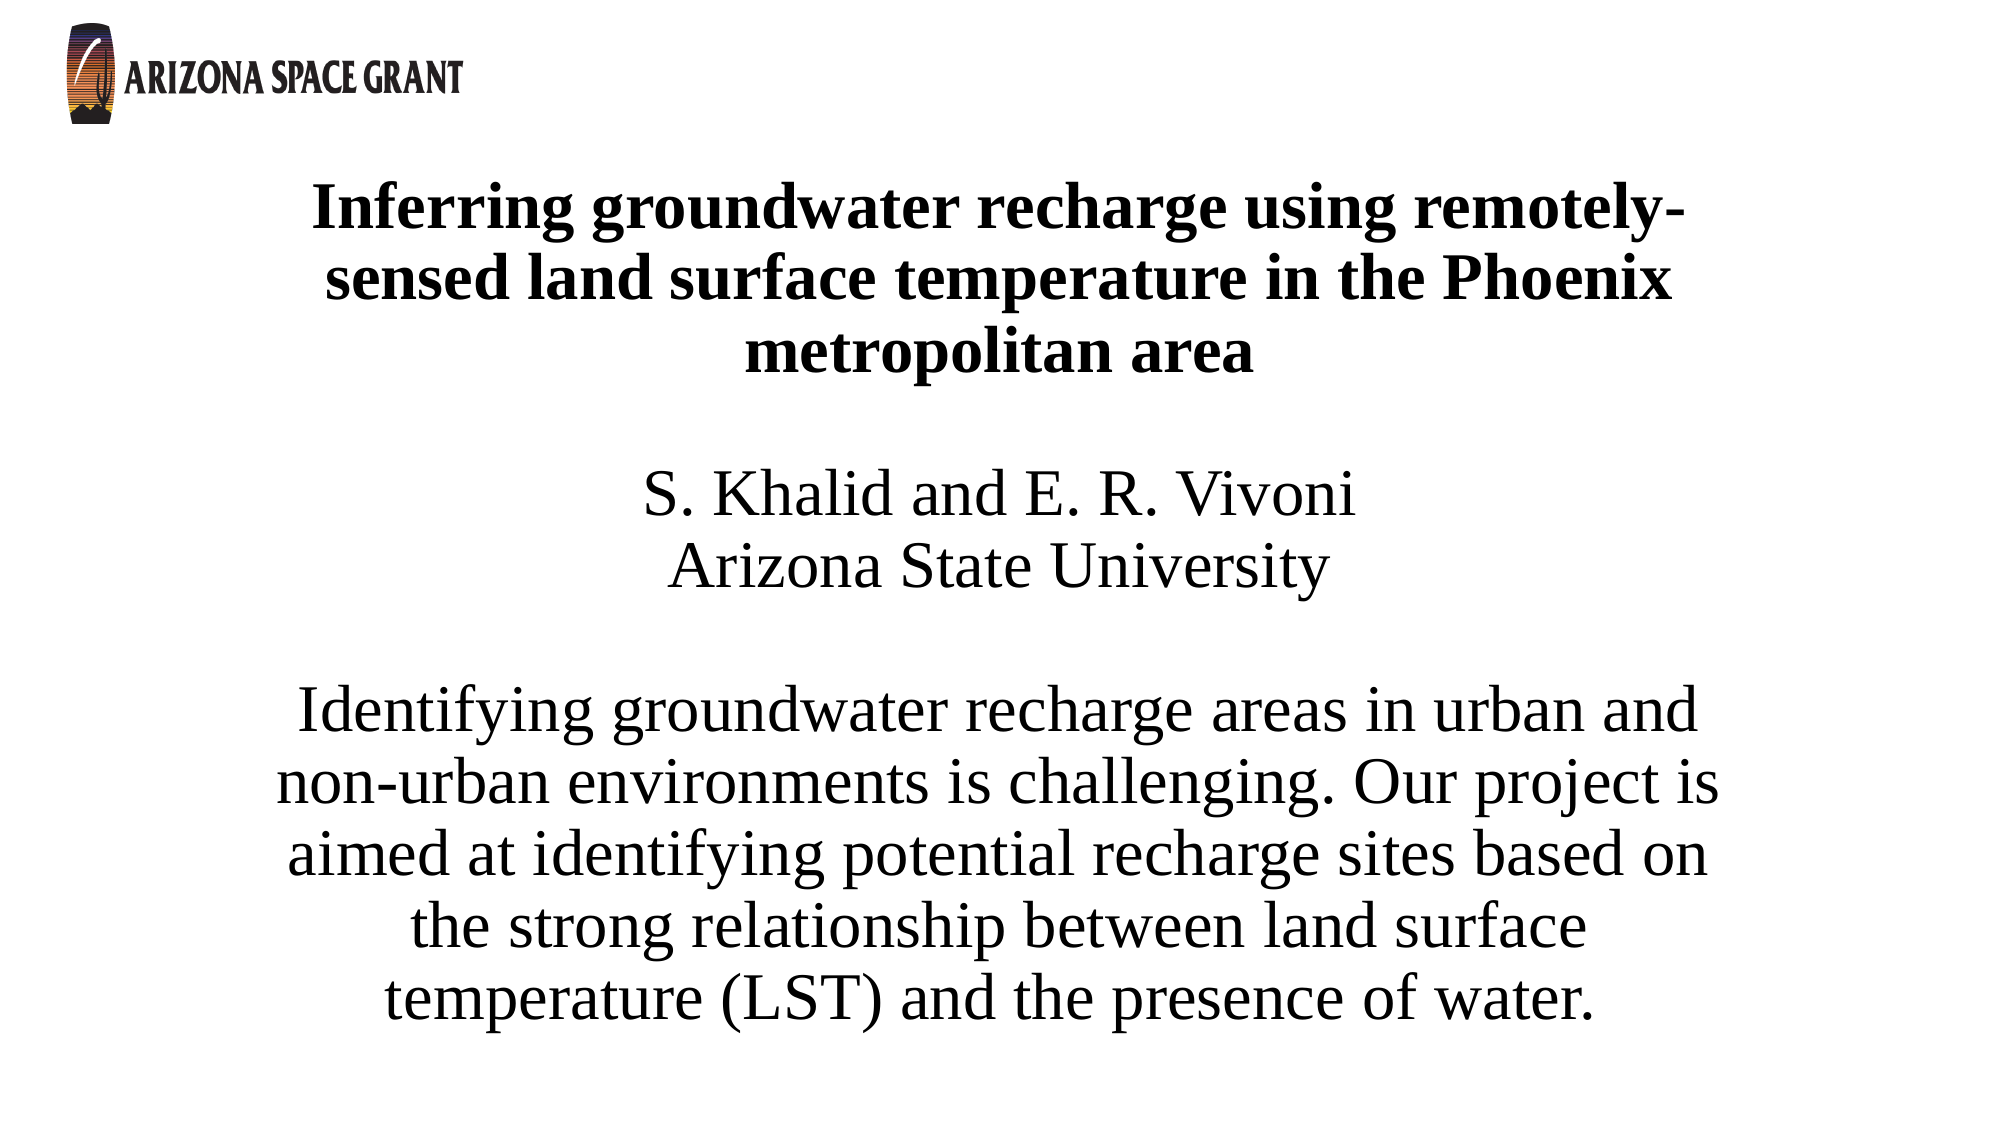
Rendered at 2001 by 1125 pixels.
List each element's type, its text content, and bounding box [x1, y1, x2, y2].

title Inferring groundwater recharge using remotely-sensed land surface temperature in the Phoenix metropolitan area S. Khalid and E. R. Vivoni Arizona State University Identifying groundwater recharge areas in urban and non-urban environments is challenging. Our project is aimed at identifying potential recharge sites based on the strong relationship between land surface temperature (LST) and the presence of water. [249, 184, 1750, 1042]
picture [59, 23, 468, 124]
